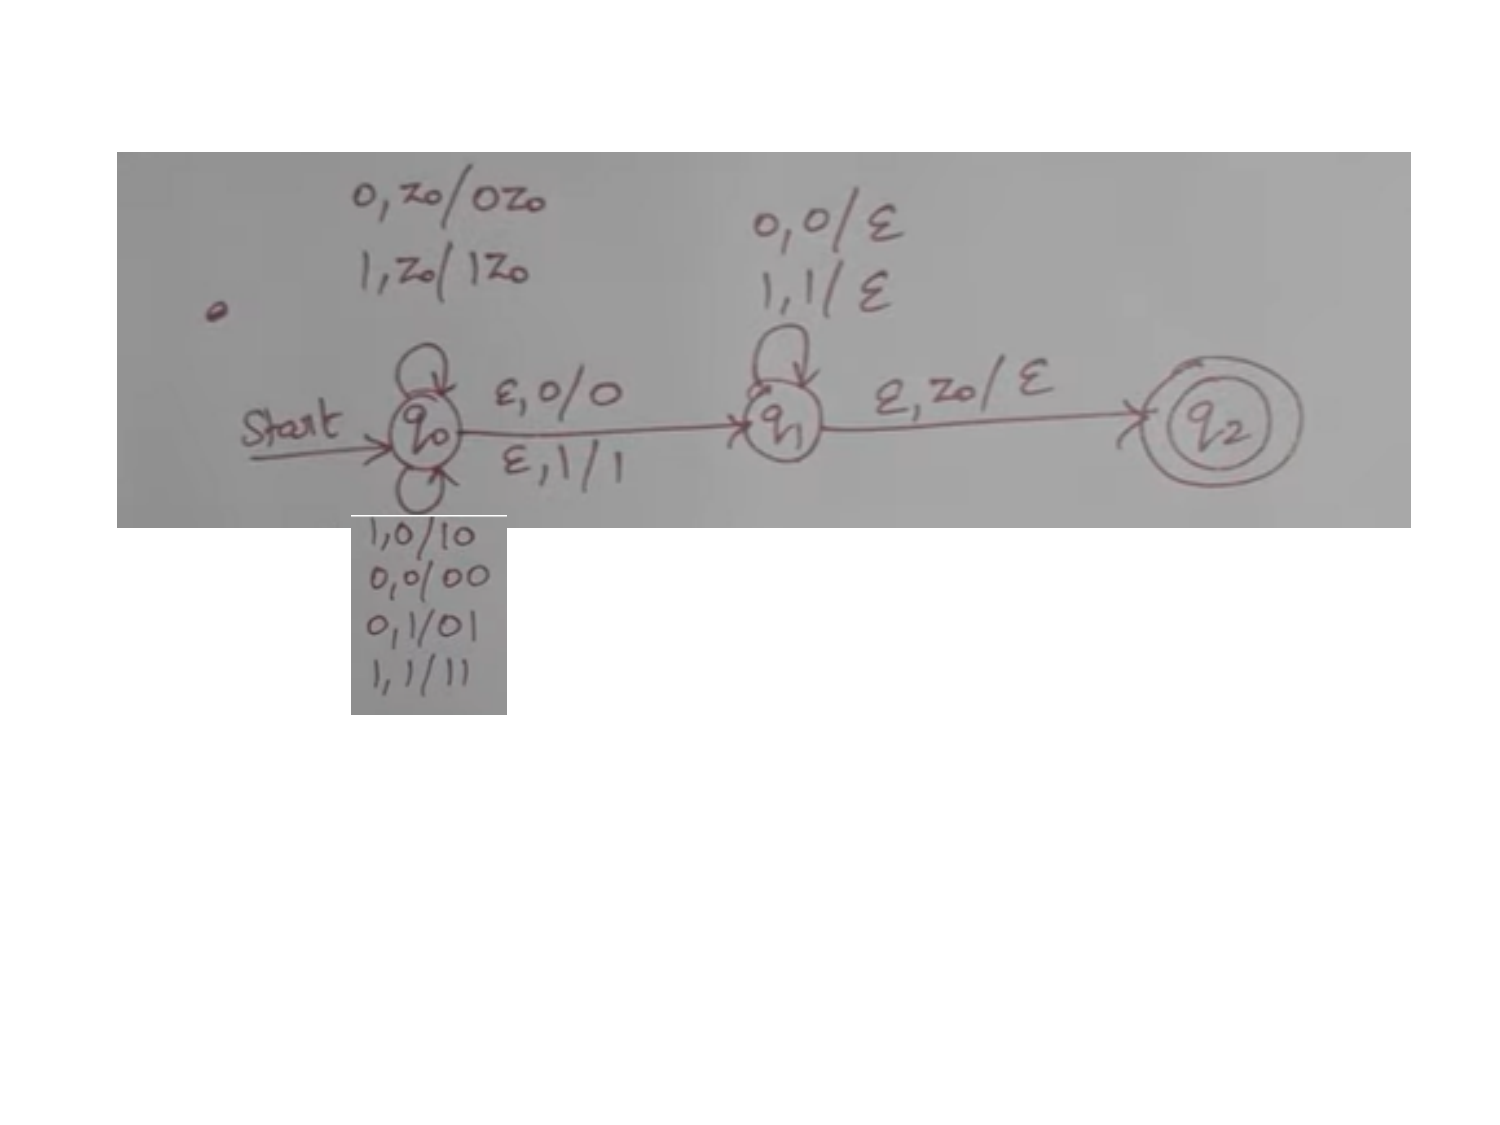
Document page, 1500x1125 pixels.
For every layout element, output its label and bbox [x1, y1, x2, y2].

picture [116, 152, 1411, 716]
